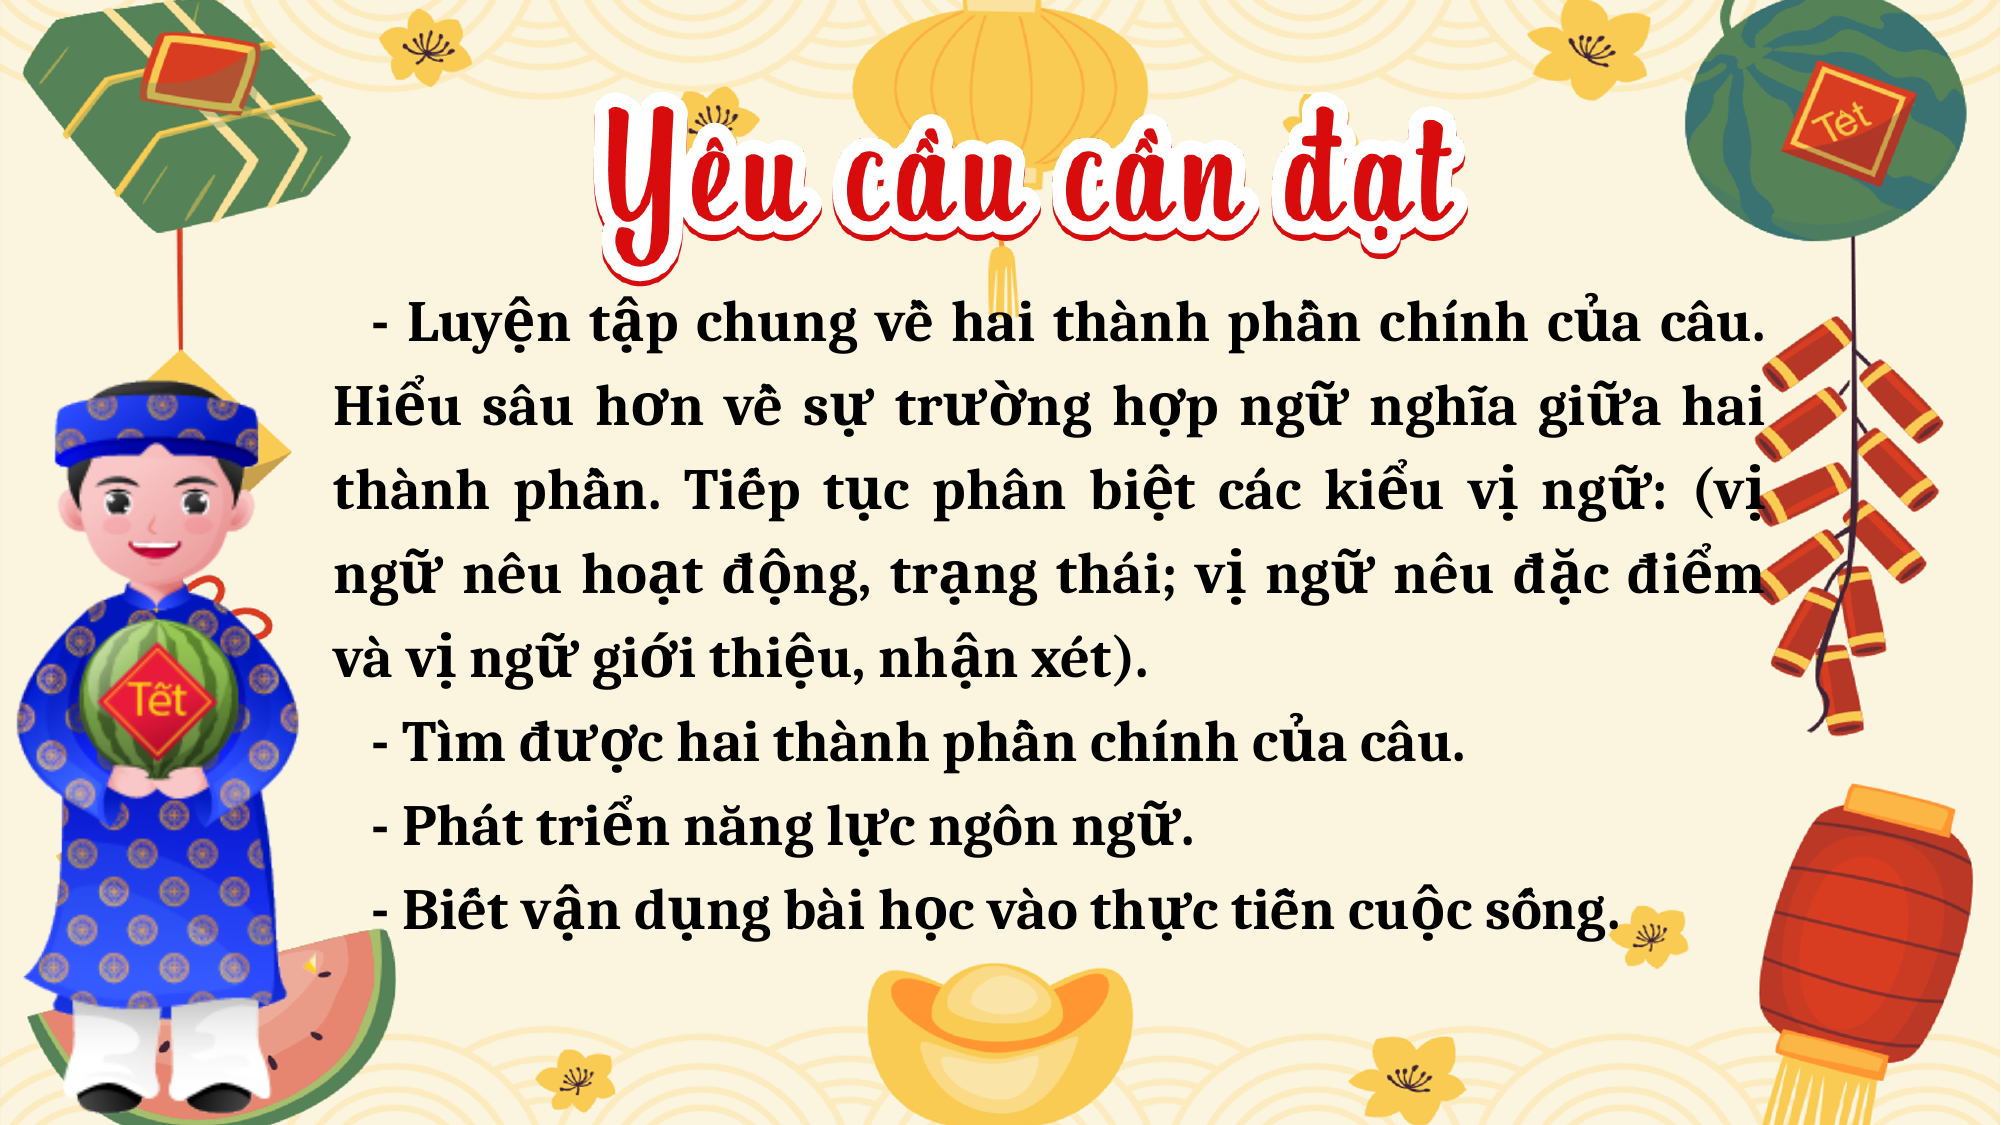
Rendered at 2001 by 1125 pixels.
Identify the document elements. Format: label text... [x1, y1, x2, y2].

picture [0, 0, 2000, 1125]
text_box - Luyện tập chung về hai thành phần chính của câu. Hiểu sâu hơn về sự trường hợp ngữ nghĩa giữa hai thành phần. Tiếp tục phân biệt các kiểu vị ngữ: (vị ngữ nêu hoạt động, trạng thái; vị ngữ nêu đặc điểm và vị ngữ giới thiệu, nhận xét). - Tìm được hai thành phần chính của câu. - Phát triển năng lực ngôn ngữ. - Biết vận dụng bài học vào thực tiễn cuộc sống. [319, 261, 1781, 949]
